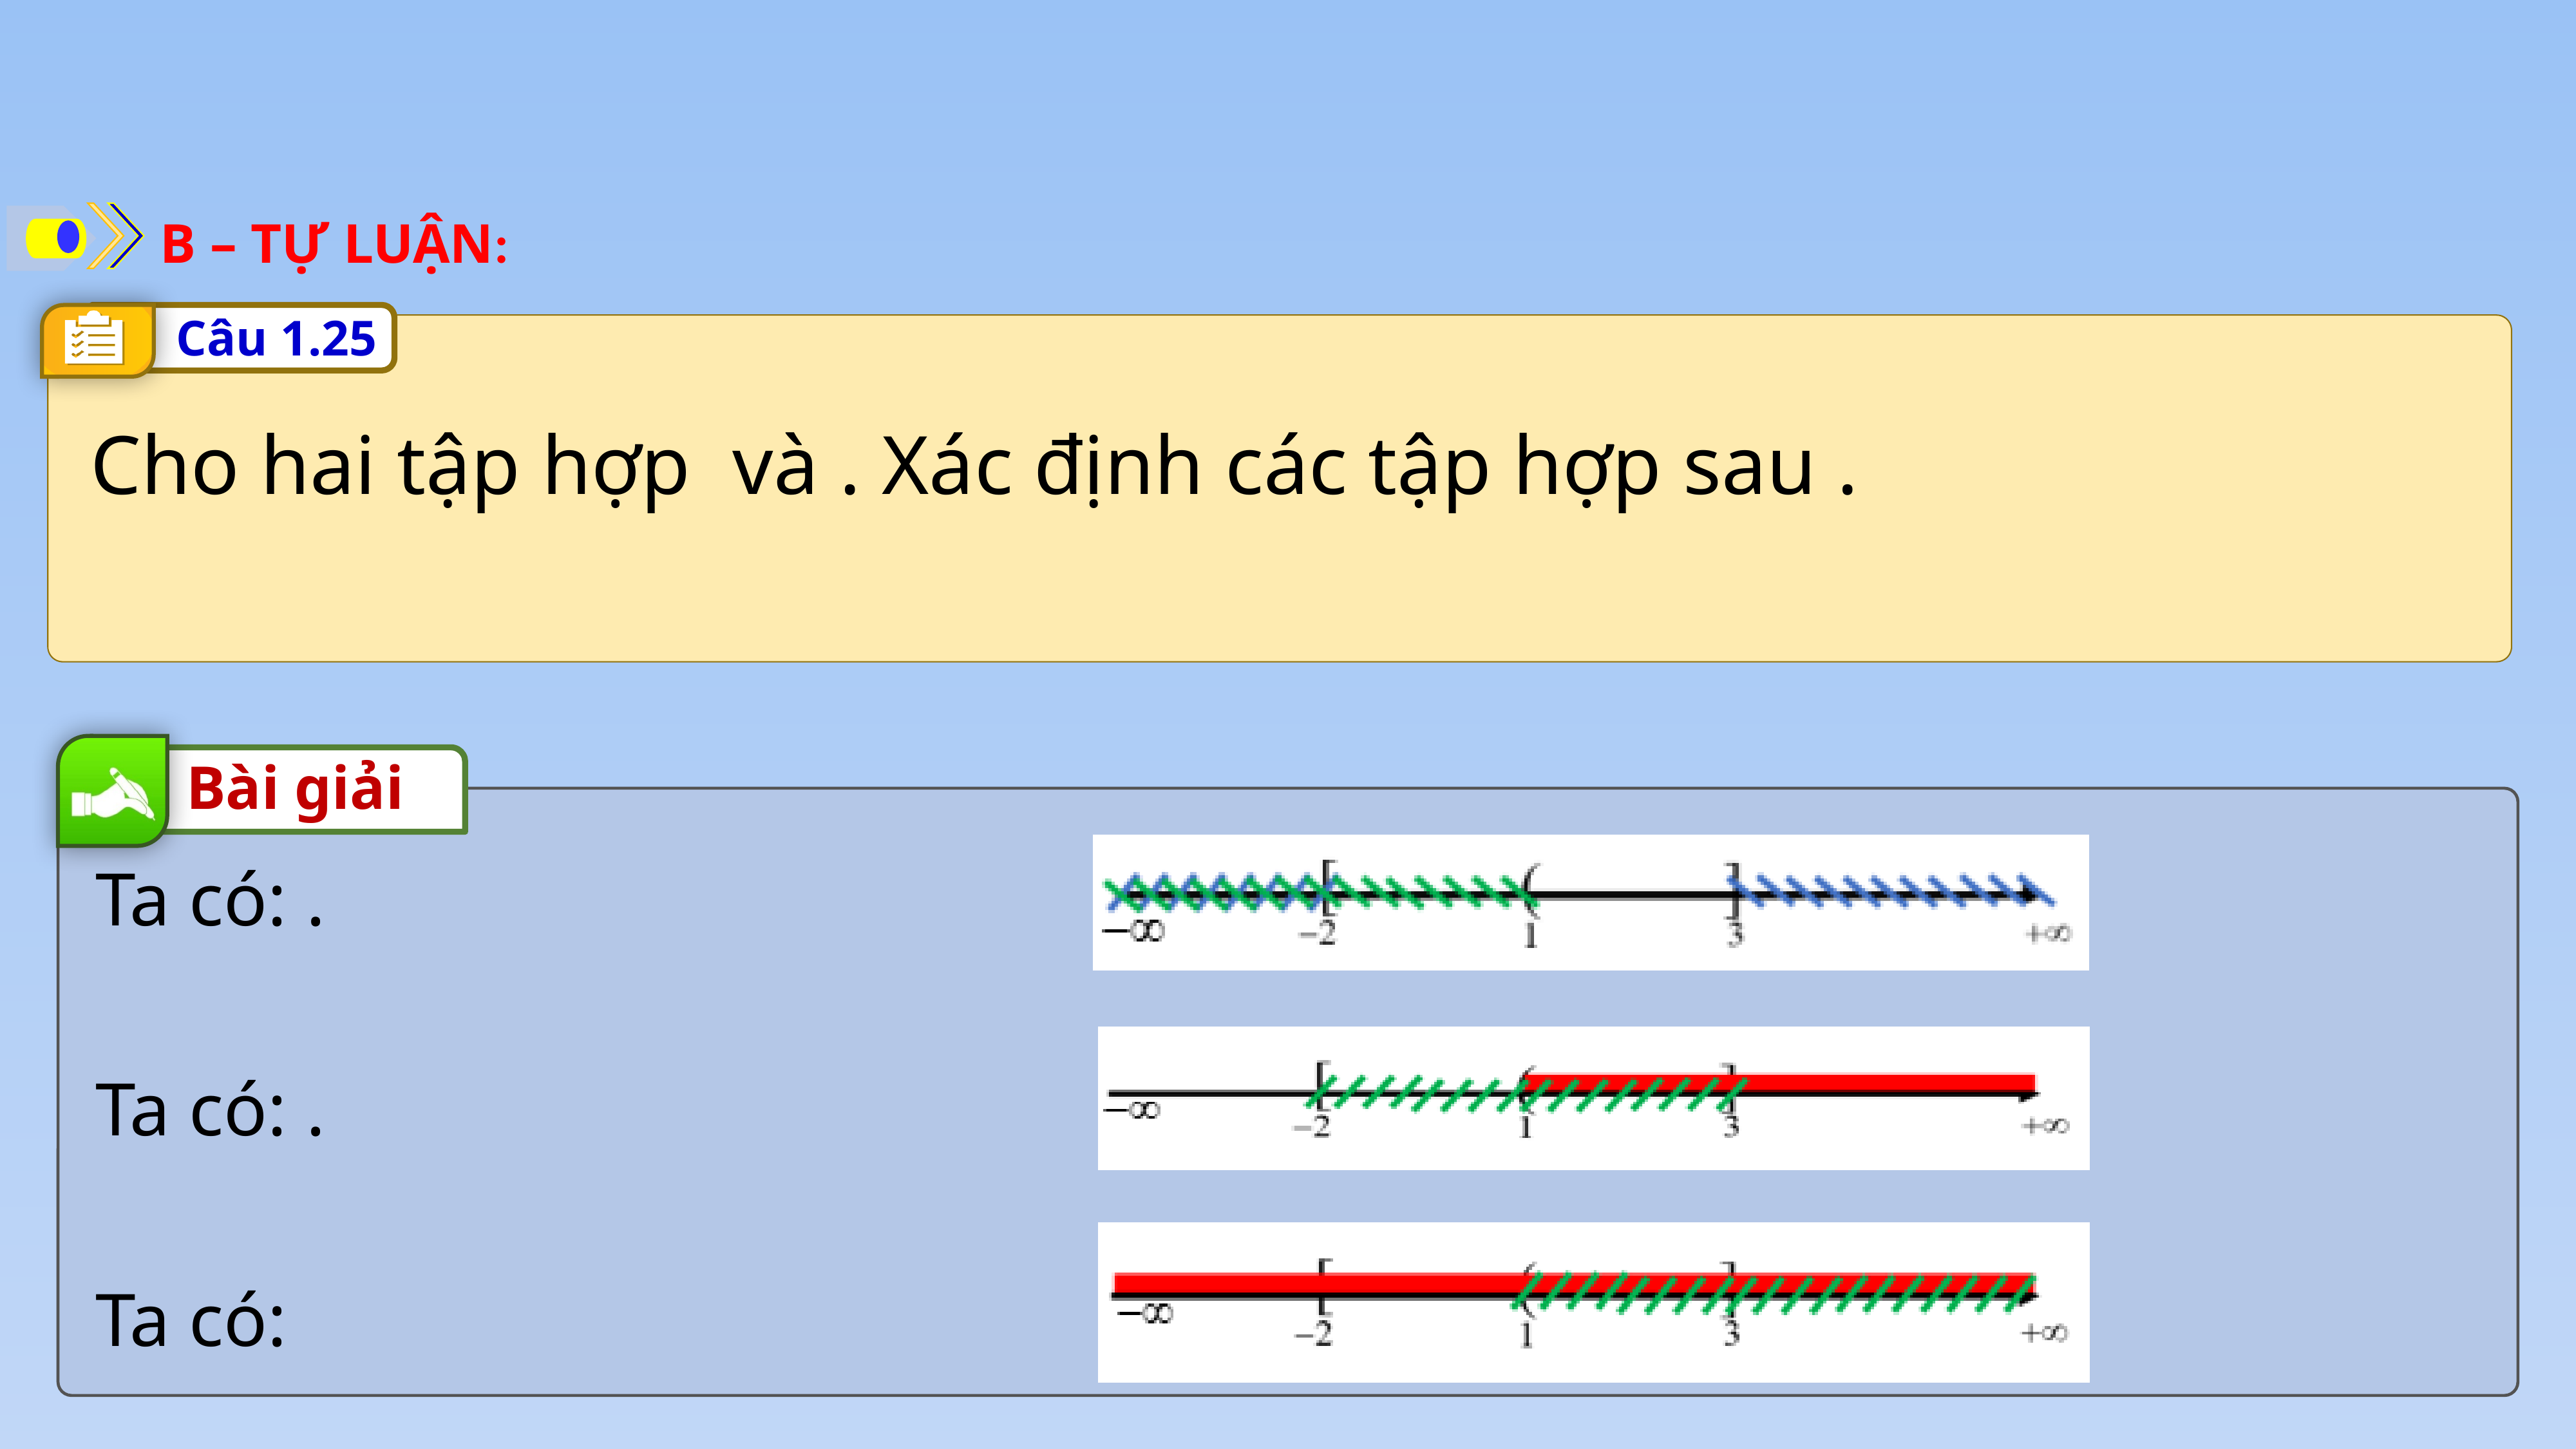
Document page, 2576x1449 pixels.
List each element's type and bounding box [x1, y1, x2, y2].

picture [1093, 835, 2089, 971]
text_box [6, 200, 2031, 355]
text_box [42, 302, 2512, 708]
picture [1098, 1222, 2090, 1383]
picture [1098, 1027, 2090, 1170]
text_box [58, 735, 2518, 1396]
